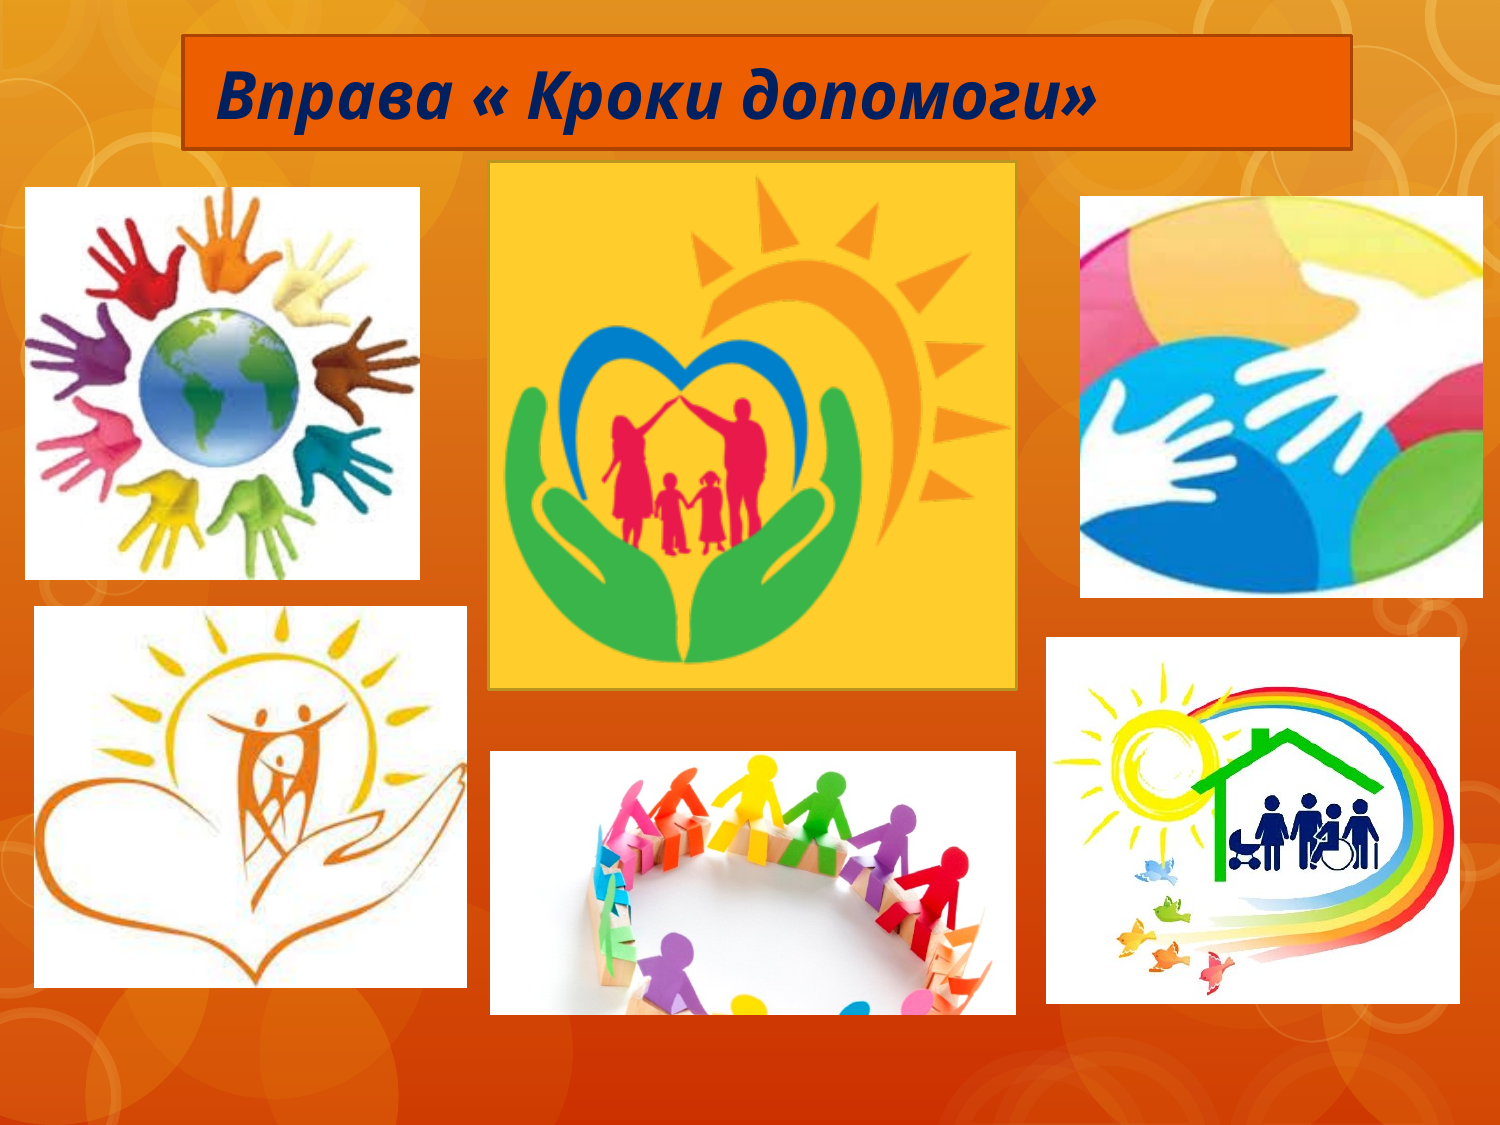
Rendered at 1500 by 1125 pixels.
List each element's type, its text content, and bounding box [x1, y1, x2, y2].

picture [1080, 196, 1483, 599]
picture [489, 162, 1016, 689]
picture [489, 751, 1016, 1015]
picture [25, 187, 420, 580]
picture [1045, 637, 1460, 1004]
title Вправа « Кроки допомоги» [183, 35, 1352, 150]
picture [34, 605, 467, 988]
